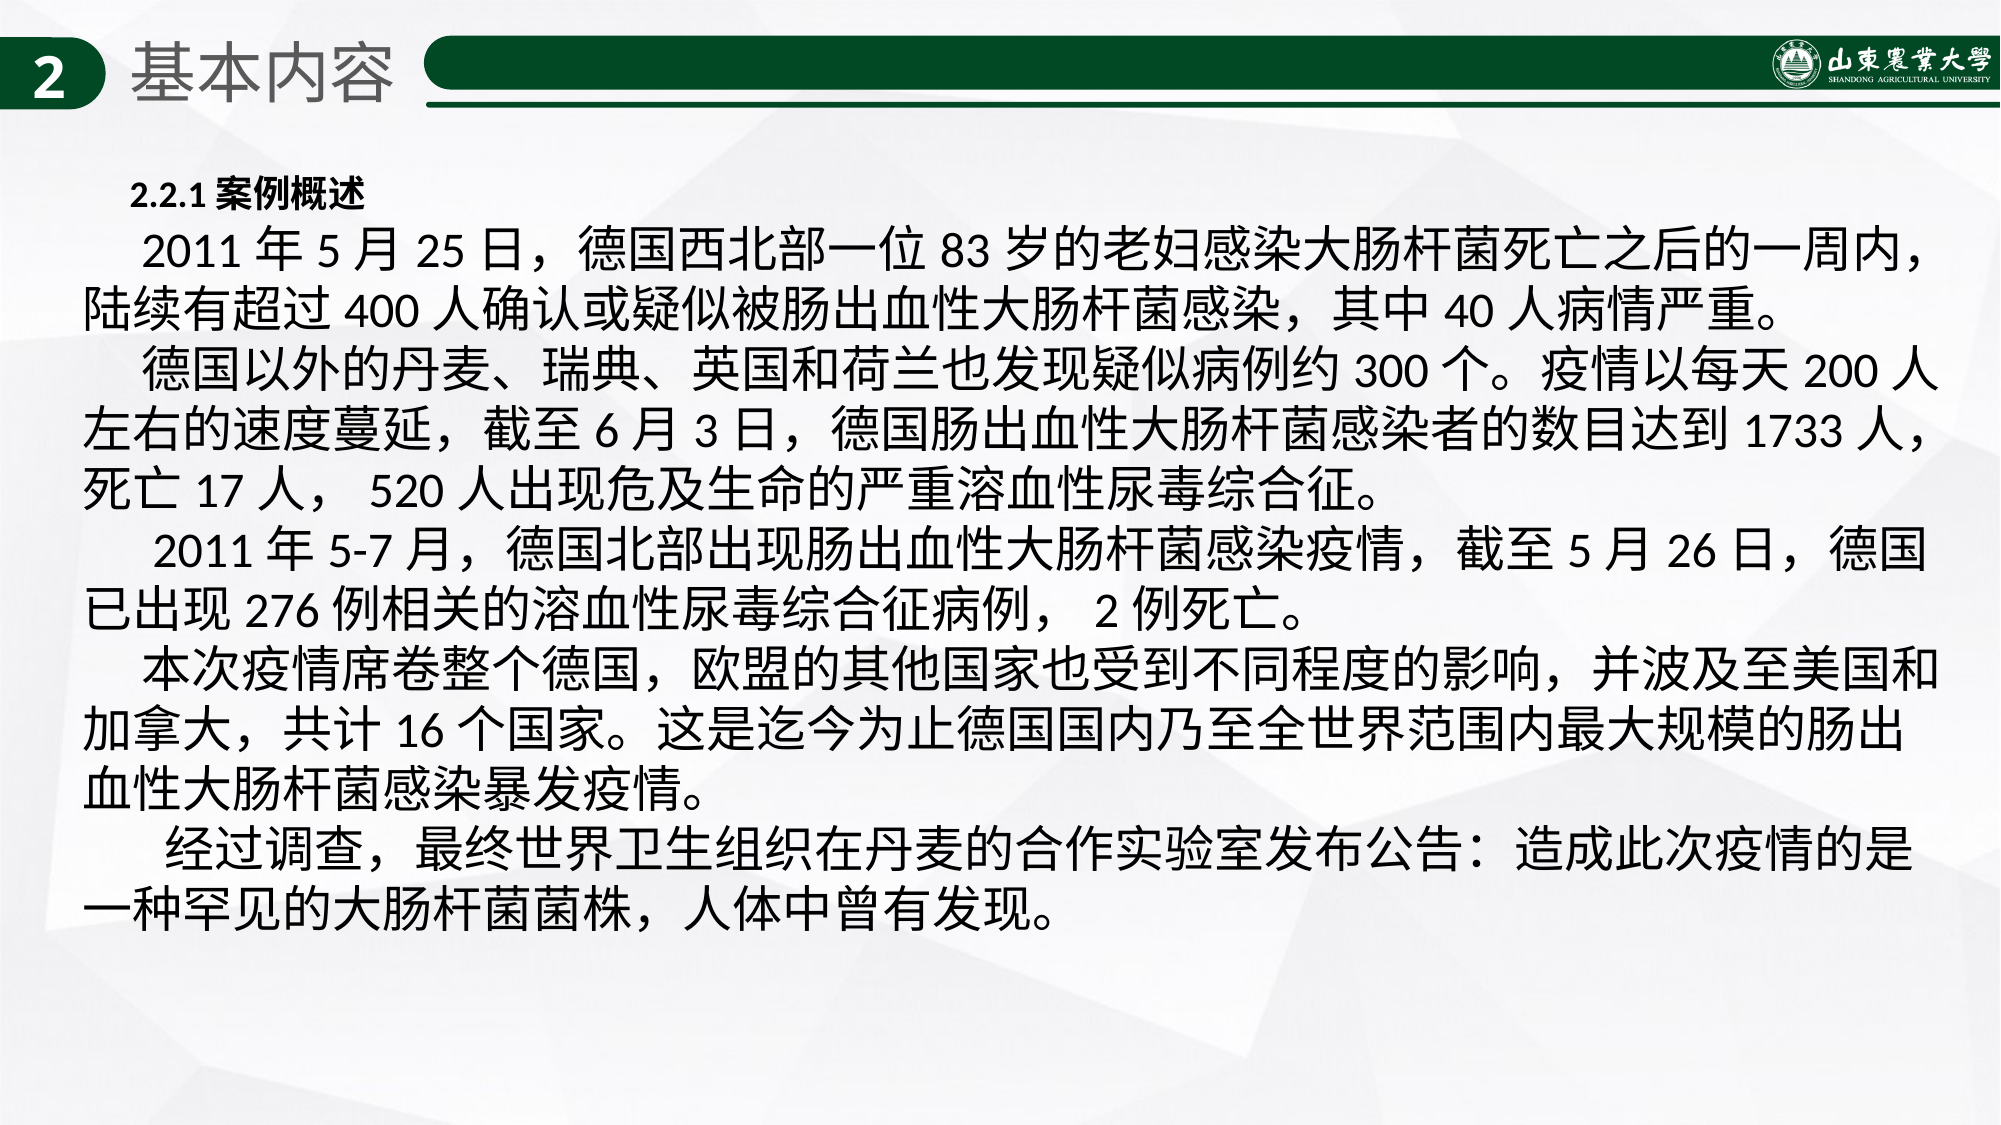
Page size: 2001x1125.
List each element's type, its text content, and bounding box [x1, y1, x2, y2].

text_box 基本内容 [114, 23, 412, 119]
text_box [423, 35, 2000, 108]
text_box 2.2.1案例概述 [114, 162, 780, 209]
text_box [0, 33, 106, 119]
text_box 2011年5月25日，德国西北部一位83岁的老妇感染大肠杆菌死亡之后的一周内，陆续有超过400人确认或疑似被肠出血性大肠杆菌感染，其中40人病情严重。 德国以外的丹麦、瑞典、英国和荷兰也发现疑似病例约300个。疫情以每天200人左右的速度蔓延，截至6月3日，德国肠出血性大肠杆菌感染者的数目达到1733人，死亡17人，520人出现危及生命的严重溶血性尿毒综合征。 2011年5-7月，德国北部出现肠出血性大肠杆菌感染疫情，截至5月26日，德国已出现276例相关的溶血性尿毒综合征病例，2例死亡。 本次疫情席卷整个德国，欧盟的其他国家也受到不同程度的影响，并波及至美国和加拿大，共计16个国家。这是迄今为止德国国内乃至全世界范围内最大规模的肠出血性大肠杆菌感染暴发疫情。 经过调查，最终世界卫生组织在丹麦的合作实验室发布公告：造成此次疫情的是一种罕见的大肠杆菌菌株，人体中曾有发现。 [67, 209, 1963, 1125]
picture [0, 0, 2001, 1125]
